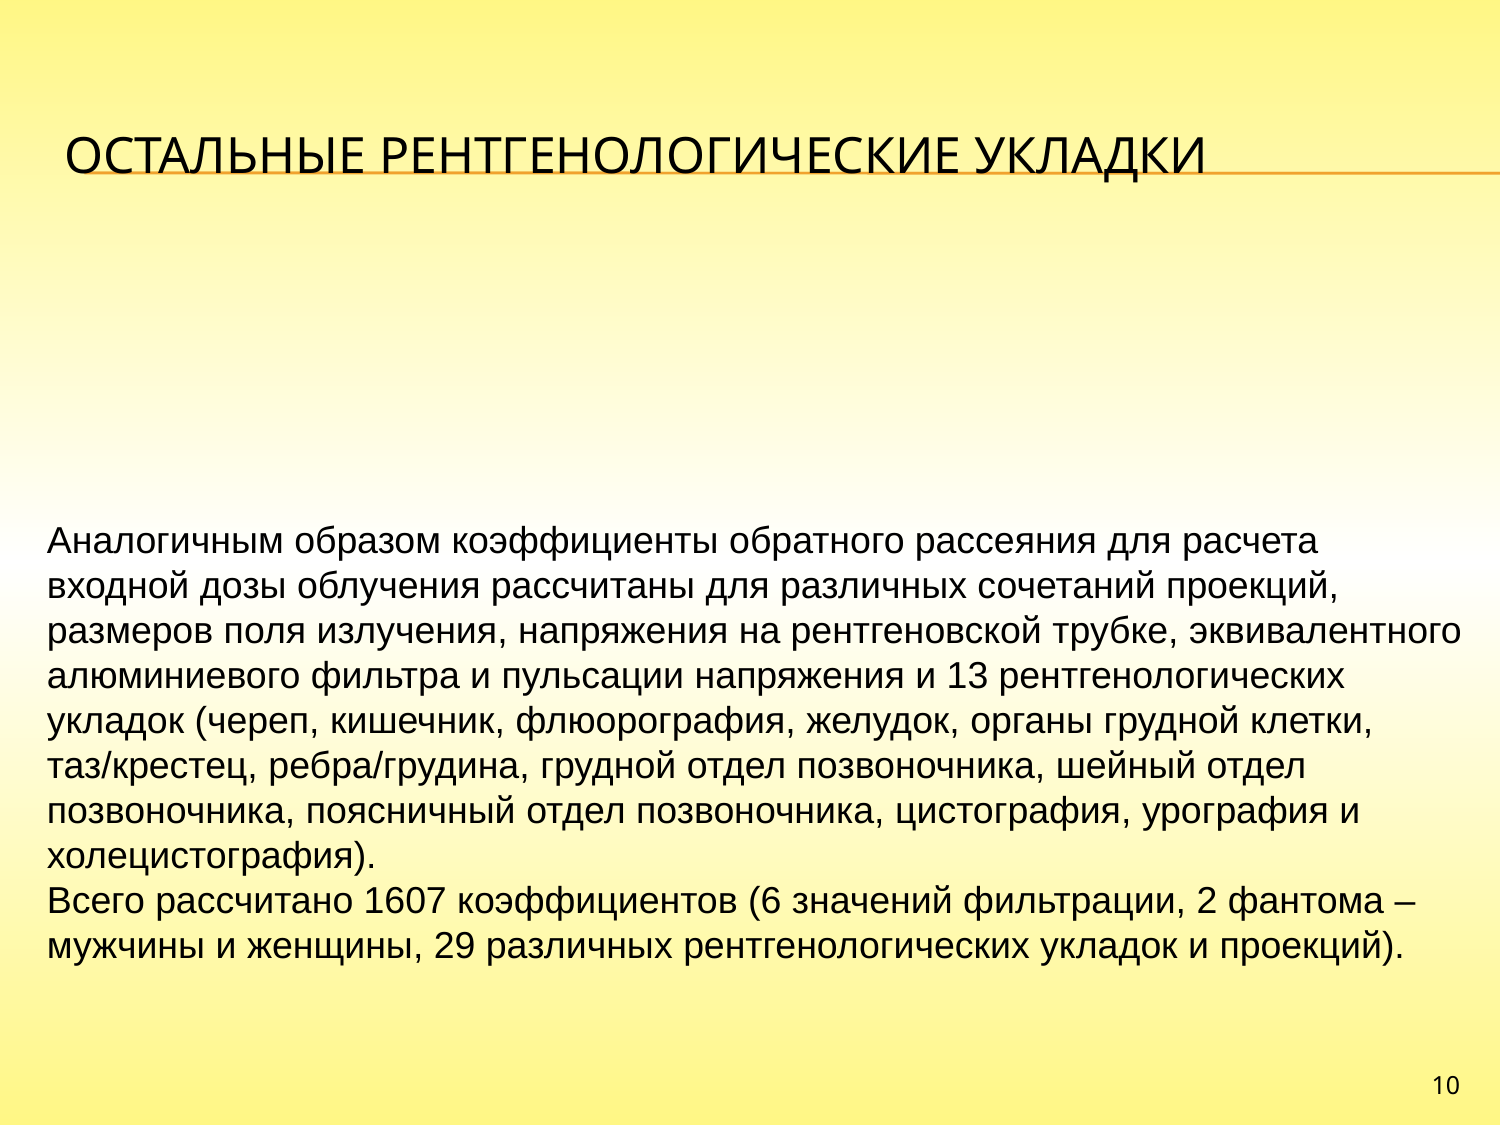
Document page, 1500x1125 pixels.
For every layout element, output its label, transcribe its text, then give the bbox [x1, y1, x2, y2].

list Аналогичным образом коэффициенты обратного рассеяния для расчета входной дозы облучения рассчитаны для различных сочетаний проекций, размеров поля излучения, напряжения на рентгеновской трубке, эквивалентного алюминиевого фильтра и пульсации напряжения и 13 рентгенологических укладок (череп, кишечник, флюорография, желудок, органы грудной клетки, таз/крестец, ребра/грудина, грудной отдел позвоночника, шейный отдел позвоночника, поясничный отдел позвоночника, цистография, урография и холецистография). Всего рассчитано 1607 коэффициентов (6 значений фильтрации, 2 фантома –мужчины и женщины, 29 различных рентгенологических укладок и проекций). [46, 515, 1472, 653]
text_box Остальные рентгенологические укладки [49, 84, 1475, 223]
text_box 10 [1349, 1062, 1475, 1103]
